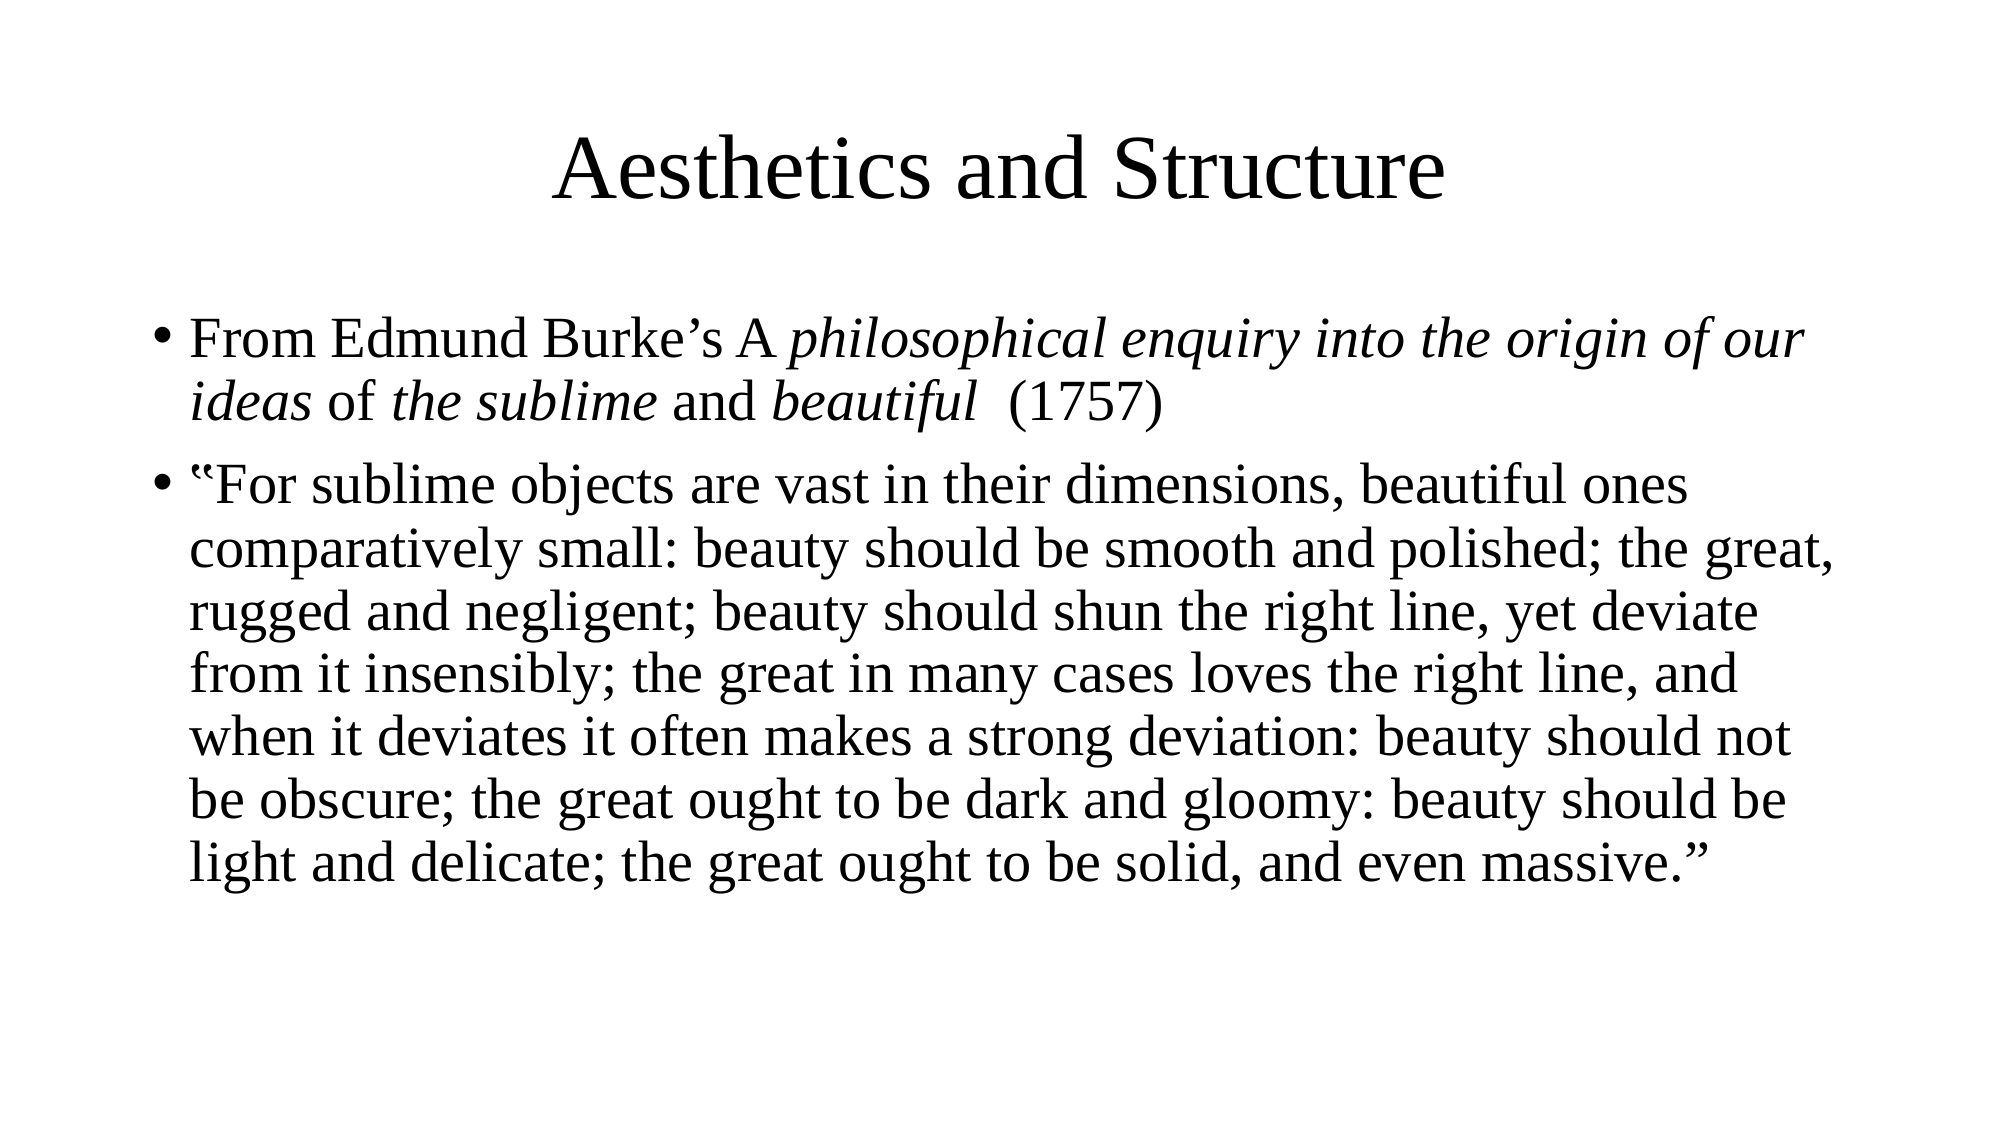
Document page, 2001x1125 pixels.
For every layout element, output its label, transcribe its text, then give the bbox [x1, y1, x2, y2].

list From Edmund Burke’s A philosophical enquiry into the origin of our ideas of the sublime and beautiful (1757) ‟For sublime objects are vast in their dimensions, beautiful ones comparatively small: beauty should be smooth and polished; the great, rugged and negligent; beauty should shun the right line, yet deviate from it insensibly; the great in many cases loves the right line, and when it deviates it often makes a strong deviation: beauty should not be obscure; the great ought to be dark and gloomy: beauty should be light and delicate; the great ought to be solid, and even massive.” [137, 299, 1863, 1014]
title Aesthetics and Structure [137, 59, 1863, 278]
